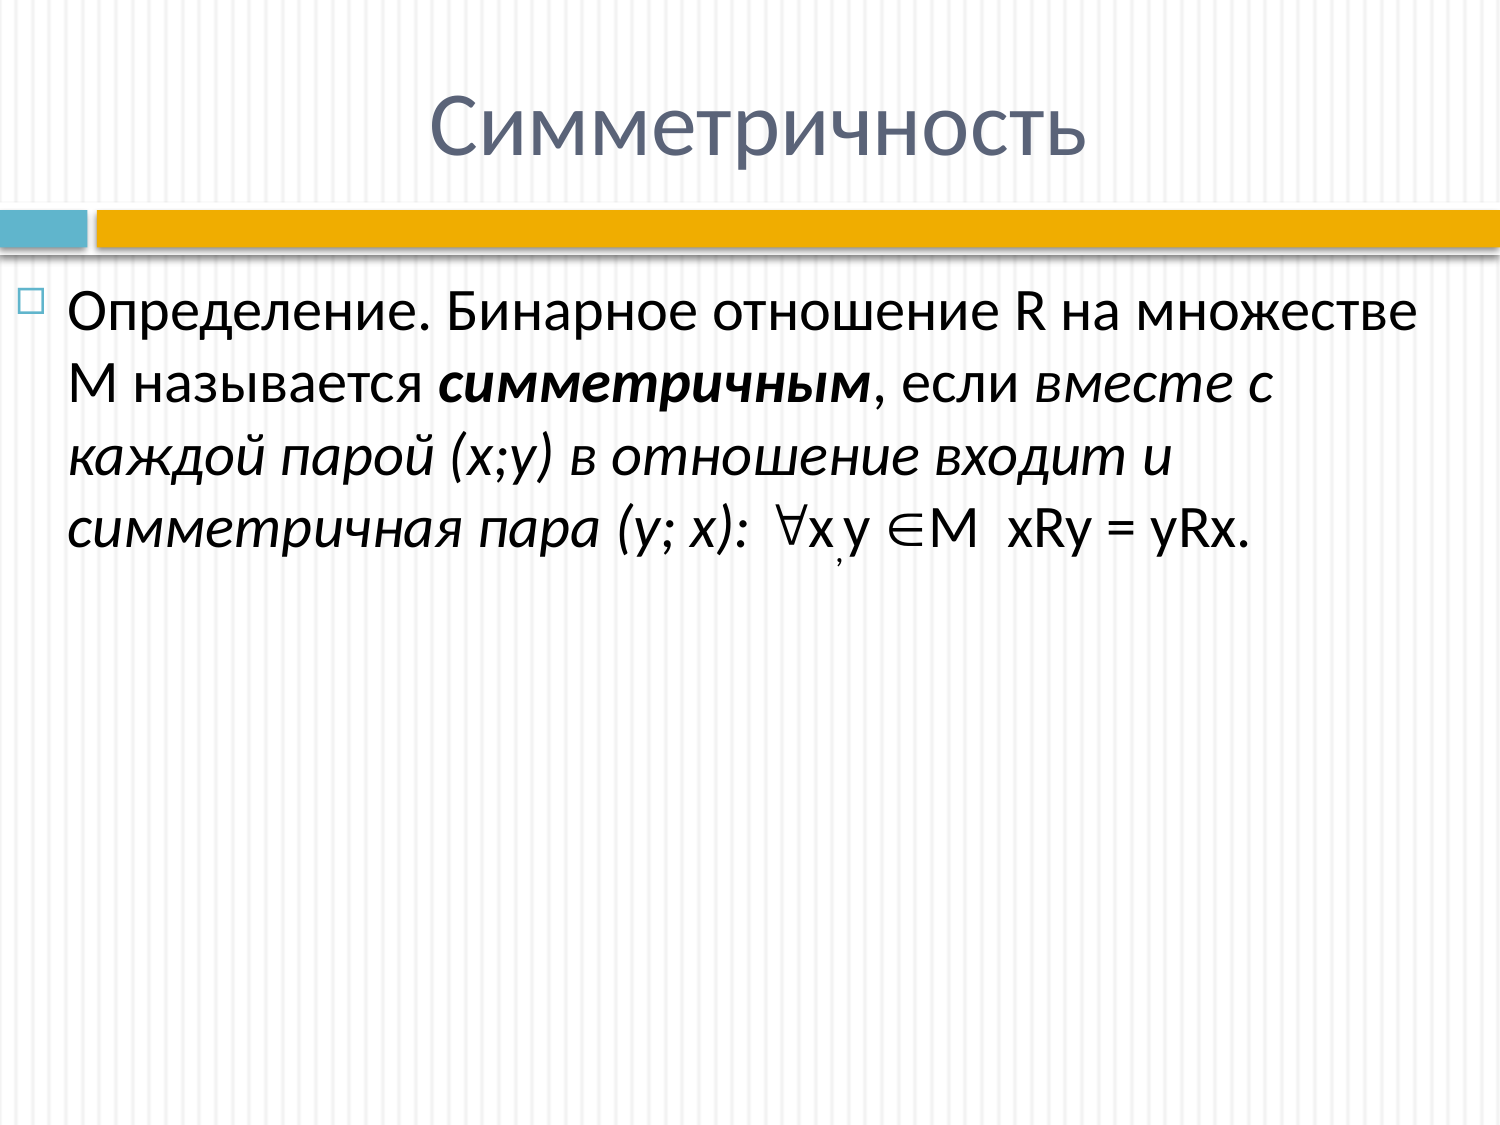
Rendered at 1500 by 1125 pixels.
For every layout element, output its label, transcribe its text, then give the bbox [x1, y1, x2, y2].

title Симметричность [100, 37, 1438, 200]
list Определение. Бинарное отношение R на множестве М называется симметричным, если вместе с каждой парой (х;у) в отношение входит и симметричная пара (у; х): х,у M xRy = yRx. [0, 262, 1500, 1125]
